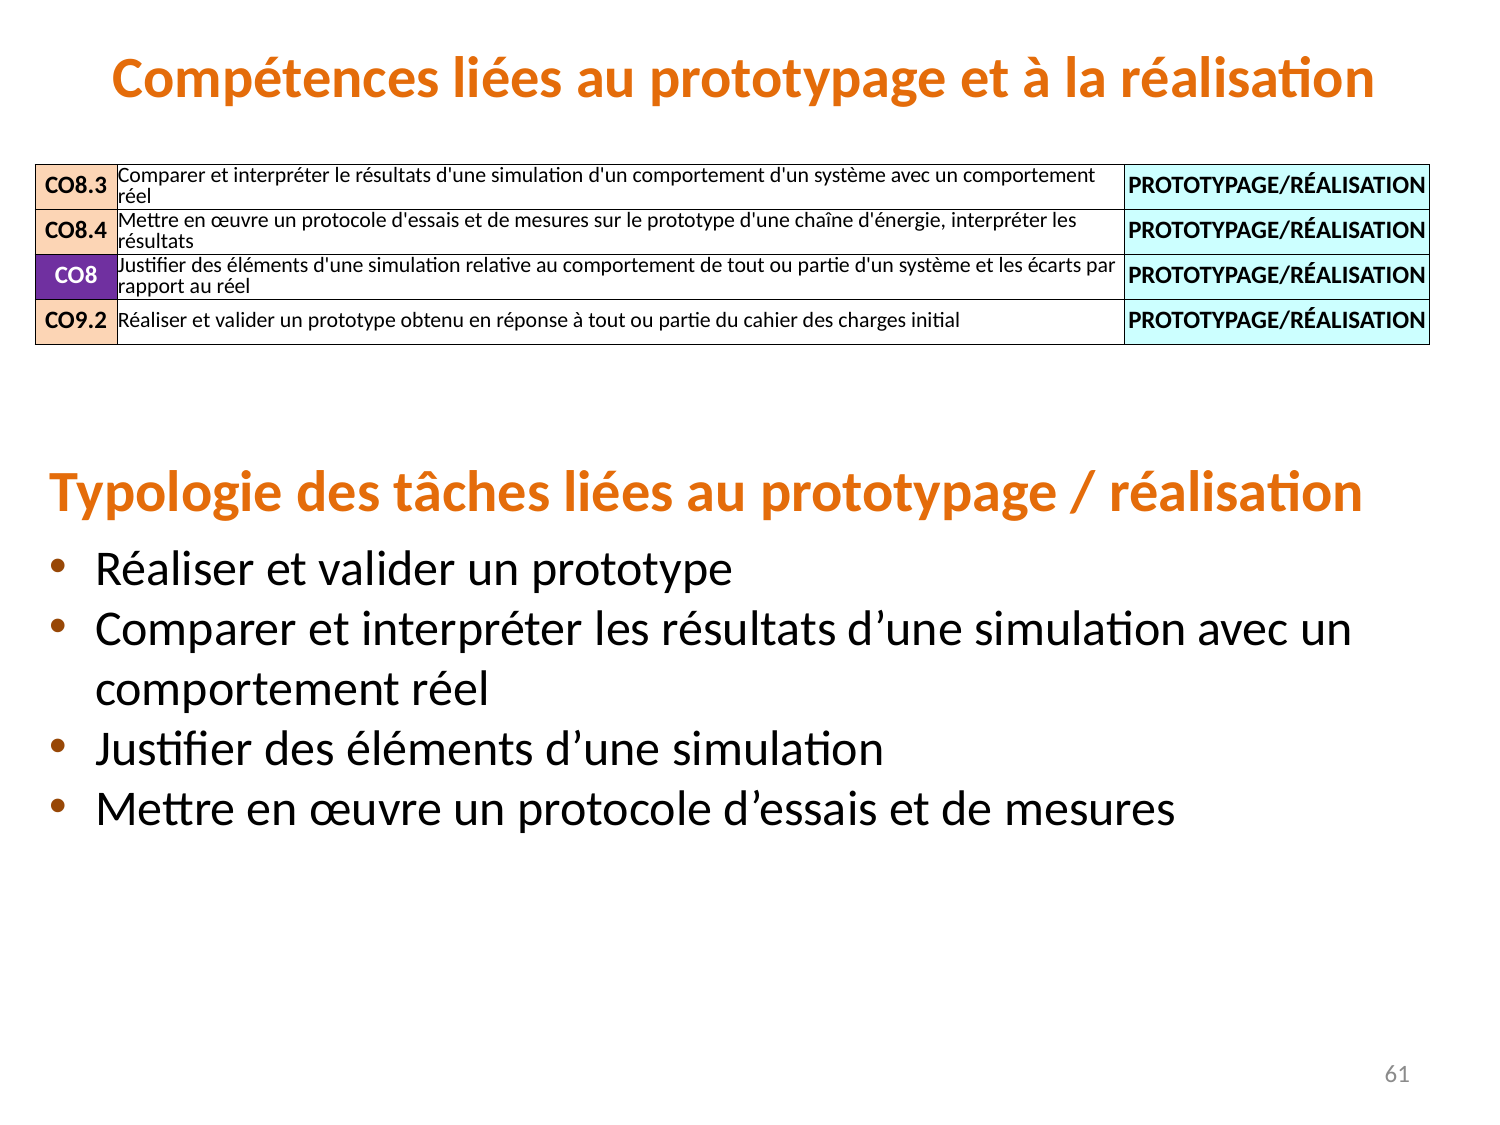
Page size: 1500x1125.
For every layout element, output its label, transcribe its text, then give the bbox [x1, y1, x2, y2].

table_cell CO9.2 [36, 300, 117, 344]
table_cell PROTOTYPAGE/RÉALISATION [1125, 300, 1429, 344]
table_header PROTOTYPAGE/RÉALISATION [1125, 165, 1429, 209]
table_cell Réaliser et valider un prototype obtenu en réponse à tout ou partie du cahier des charges initial [118, 300, 1124, 344]
text_box [29, 586, 914, 903]
table_header CO8.3 [36, 165, 117, 209]
table_cell CO8 [36, 255, 117, 299]
text_box Typologie des tâches liées au prototypage / réalisation Réaliser et valider un prototype Comparer et interpréter les résultats d’une simulation avec un comportement réel Justifier des éléments d’une simulation Mettre en œuvre un protocole d’essais et de mesures [35, 445, 1430, 843]
text_box Compétences liées au prototypage et à la réalisation [46, 31, 1442, 117]
table_cell Mettre en œuvre un protocole d'essais et de mesures sur le prototype d'une chaîne d'énergie, interpréter les résultats [118, 210, 1124, 254]
table_cell PROTOTYPAGE/RÉALISATION [1125, 210, 1429, 254]
table_cell CO8.4 [36, 210, 117, 254]
table_header Comparer et interpréter le résultats d'une simulation d'un comportement d'un système avec un comportement réel [118, 165, 1124, 209]
table_cell PROTOTYPAGE/RÉALISATION [1125, 255, 1429, 299]
slide_number 61 [1074, 1042, 1425, 1103]
table_cell Justifier des éléments d'une simulation relative au comportement de tout ou partie d'un système et les écarts par rapport au réel [118, 255, 1124, 299]
